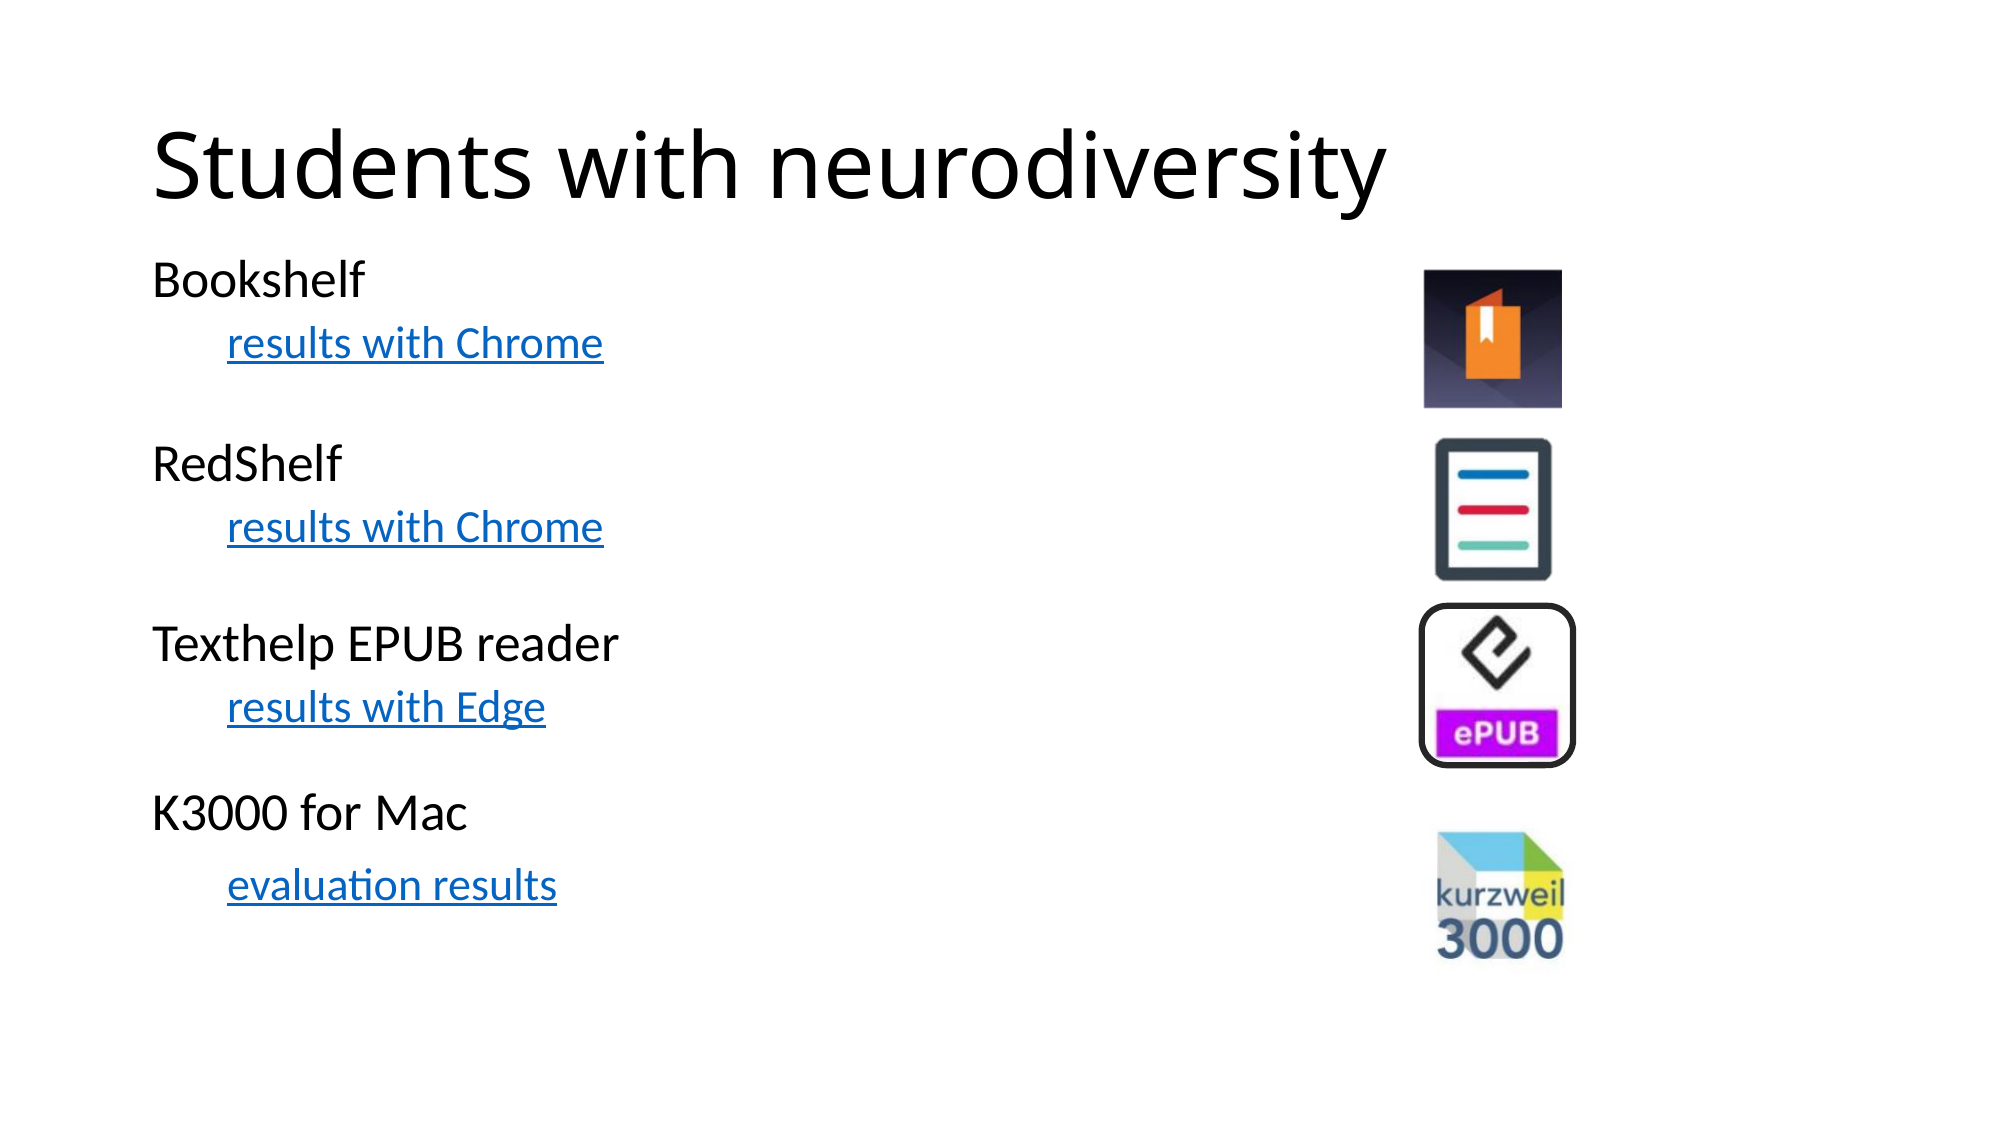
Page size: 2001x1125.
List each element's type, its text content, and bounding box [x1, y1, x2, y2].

picture [1395, 266, 1592, 608]
picture [1421, 813, 1582, 974]
list Bookshelf results with Chrome RedShelf results with Chrome Texthelp EPUB reader results with Edge K3000 for Mac evaluation results [137, 243, 1863, 924]
text_box [1420, 608, 1575, 767]
title Students with neurodiversity [137, 59, 1863, 243]
